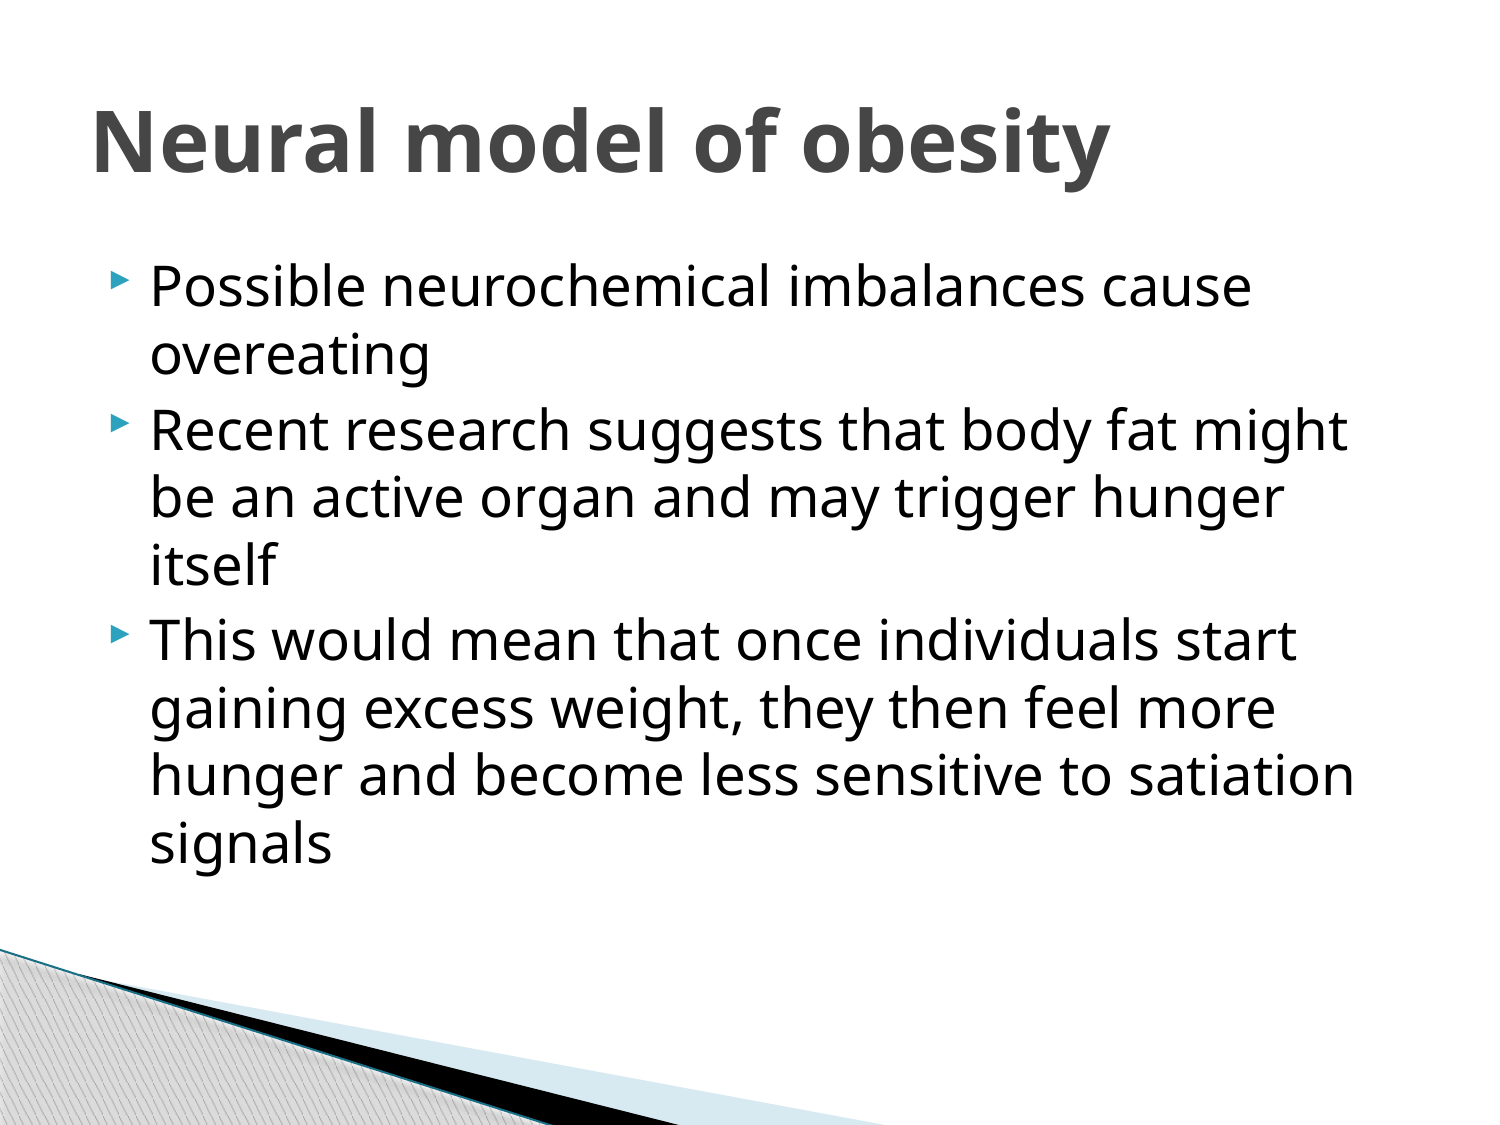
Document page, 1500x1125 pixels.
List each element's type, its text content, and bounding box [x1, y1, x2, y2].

list Possible neurochemical imbalances cause overeating Recent research suggests that body fat might be an active organ and may trigger hunger itself This would mean that once individuals start gaining excess weight, they then feel more hunger and become less sensitive to satiation signals [75, 243, 1425, 986]
title Neural model of obesity [75, 45, 1425, 233]
